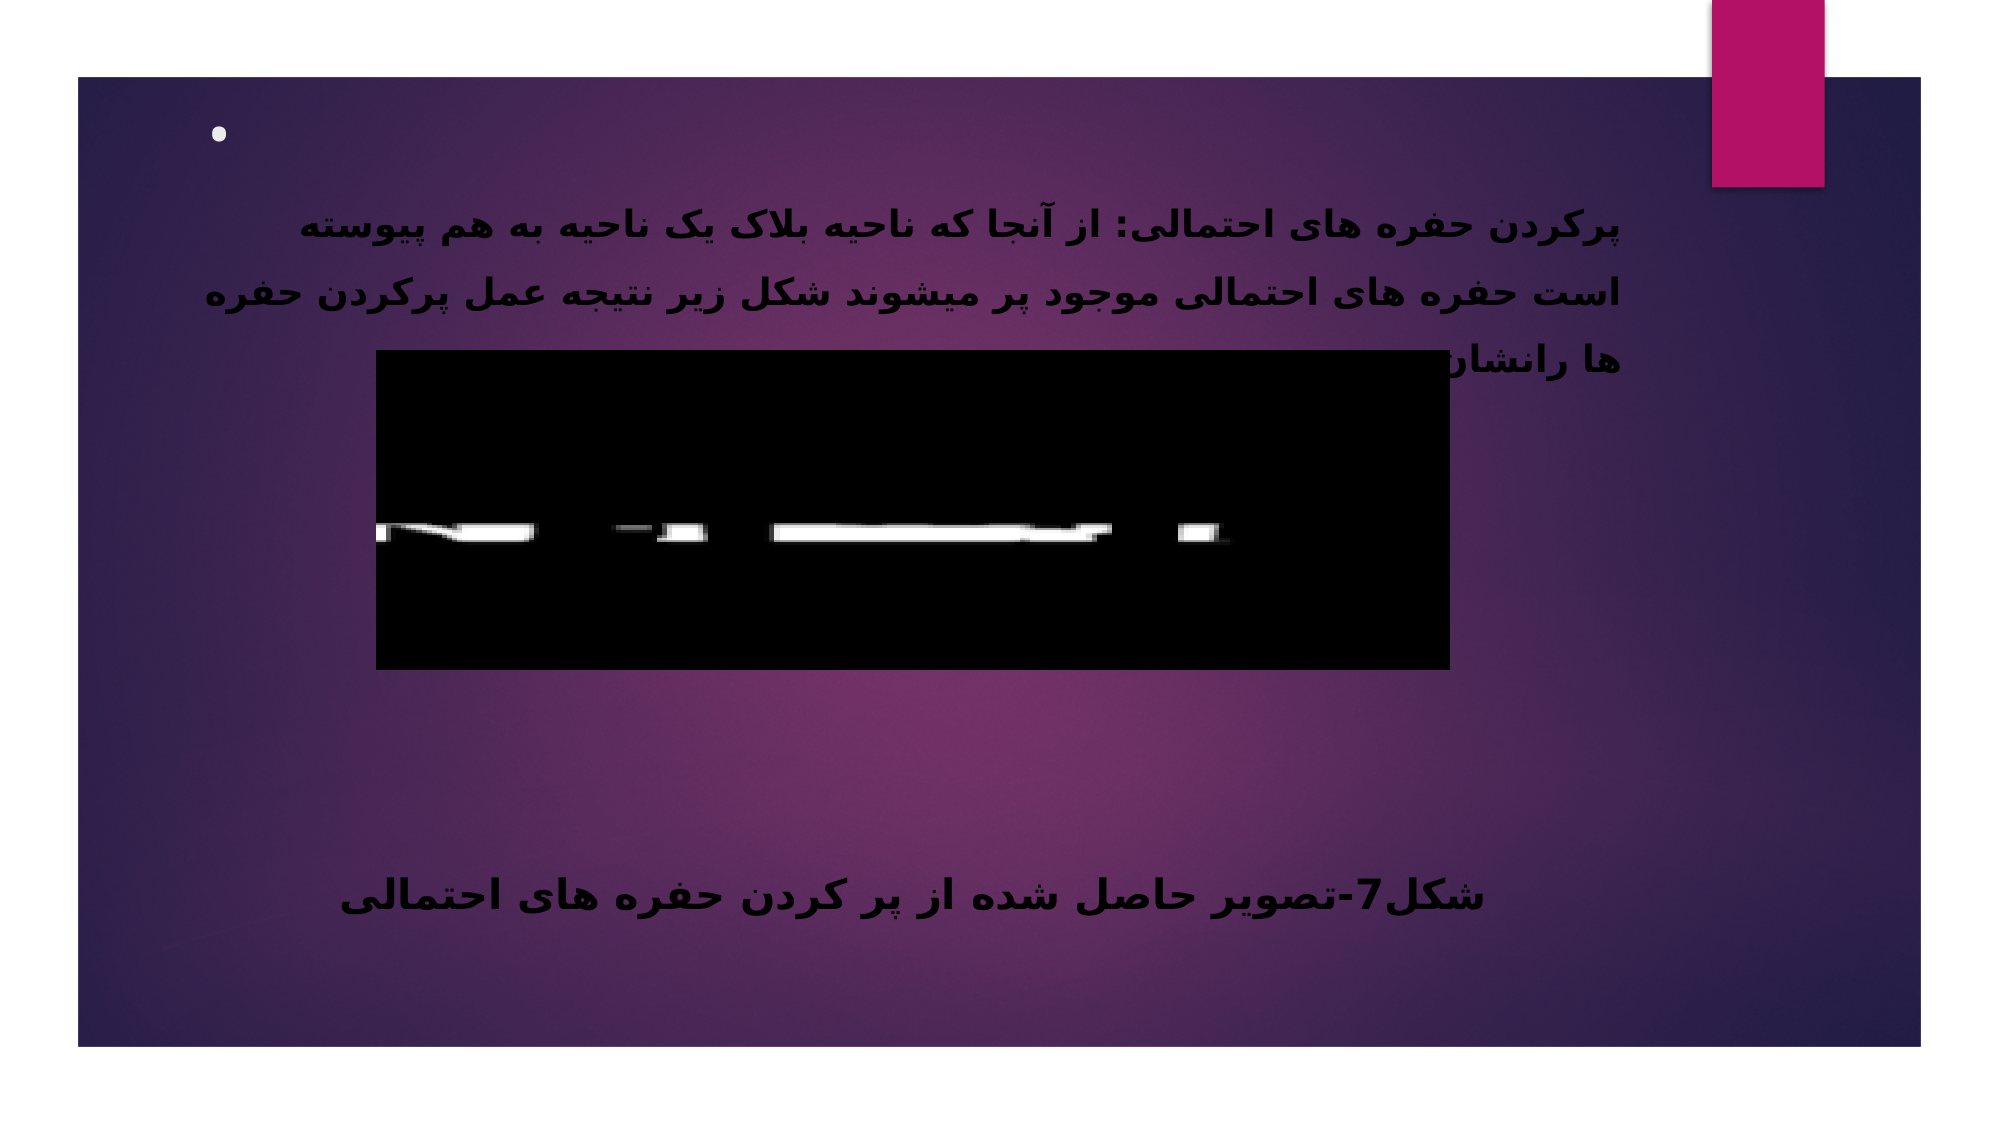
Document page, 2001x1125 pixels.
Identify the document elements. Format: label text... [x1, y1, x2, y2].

subtitle پرکردن حفره های احتمالی: از آنجا که ناحیه بلاک یک ناحیه به هم پیوسته است حفره های احتمالی موجود پر میشوند شکل زیر نتیجه عمل پرکردن حفره ها رانشان می دهد شکل7-تصویر حاصل شده از پر کردن حفره های احتمالی [189, 170, 1638, 925]
picture [376, 350, 1450, 671]
title . [189, 115, 1638, 170]
